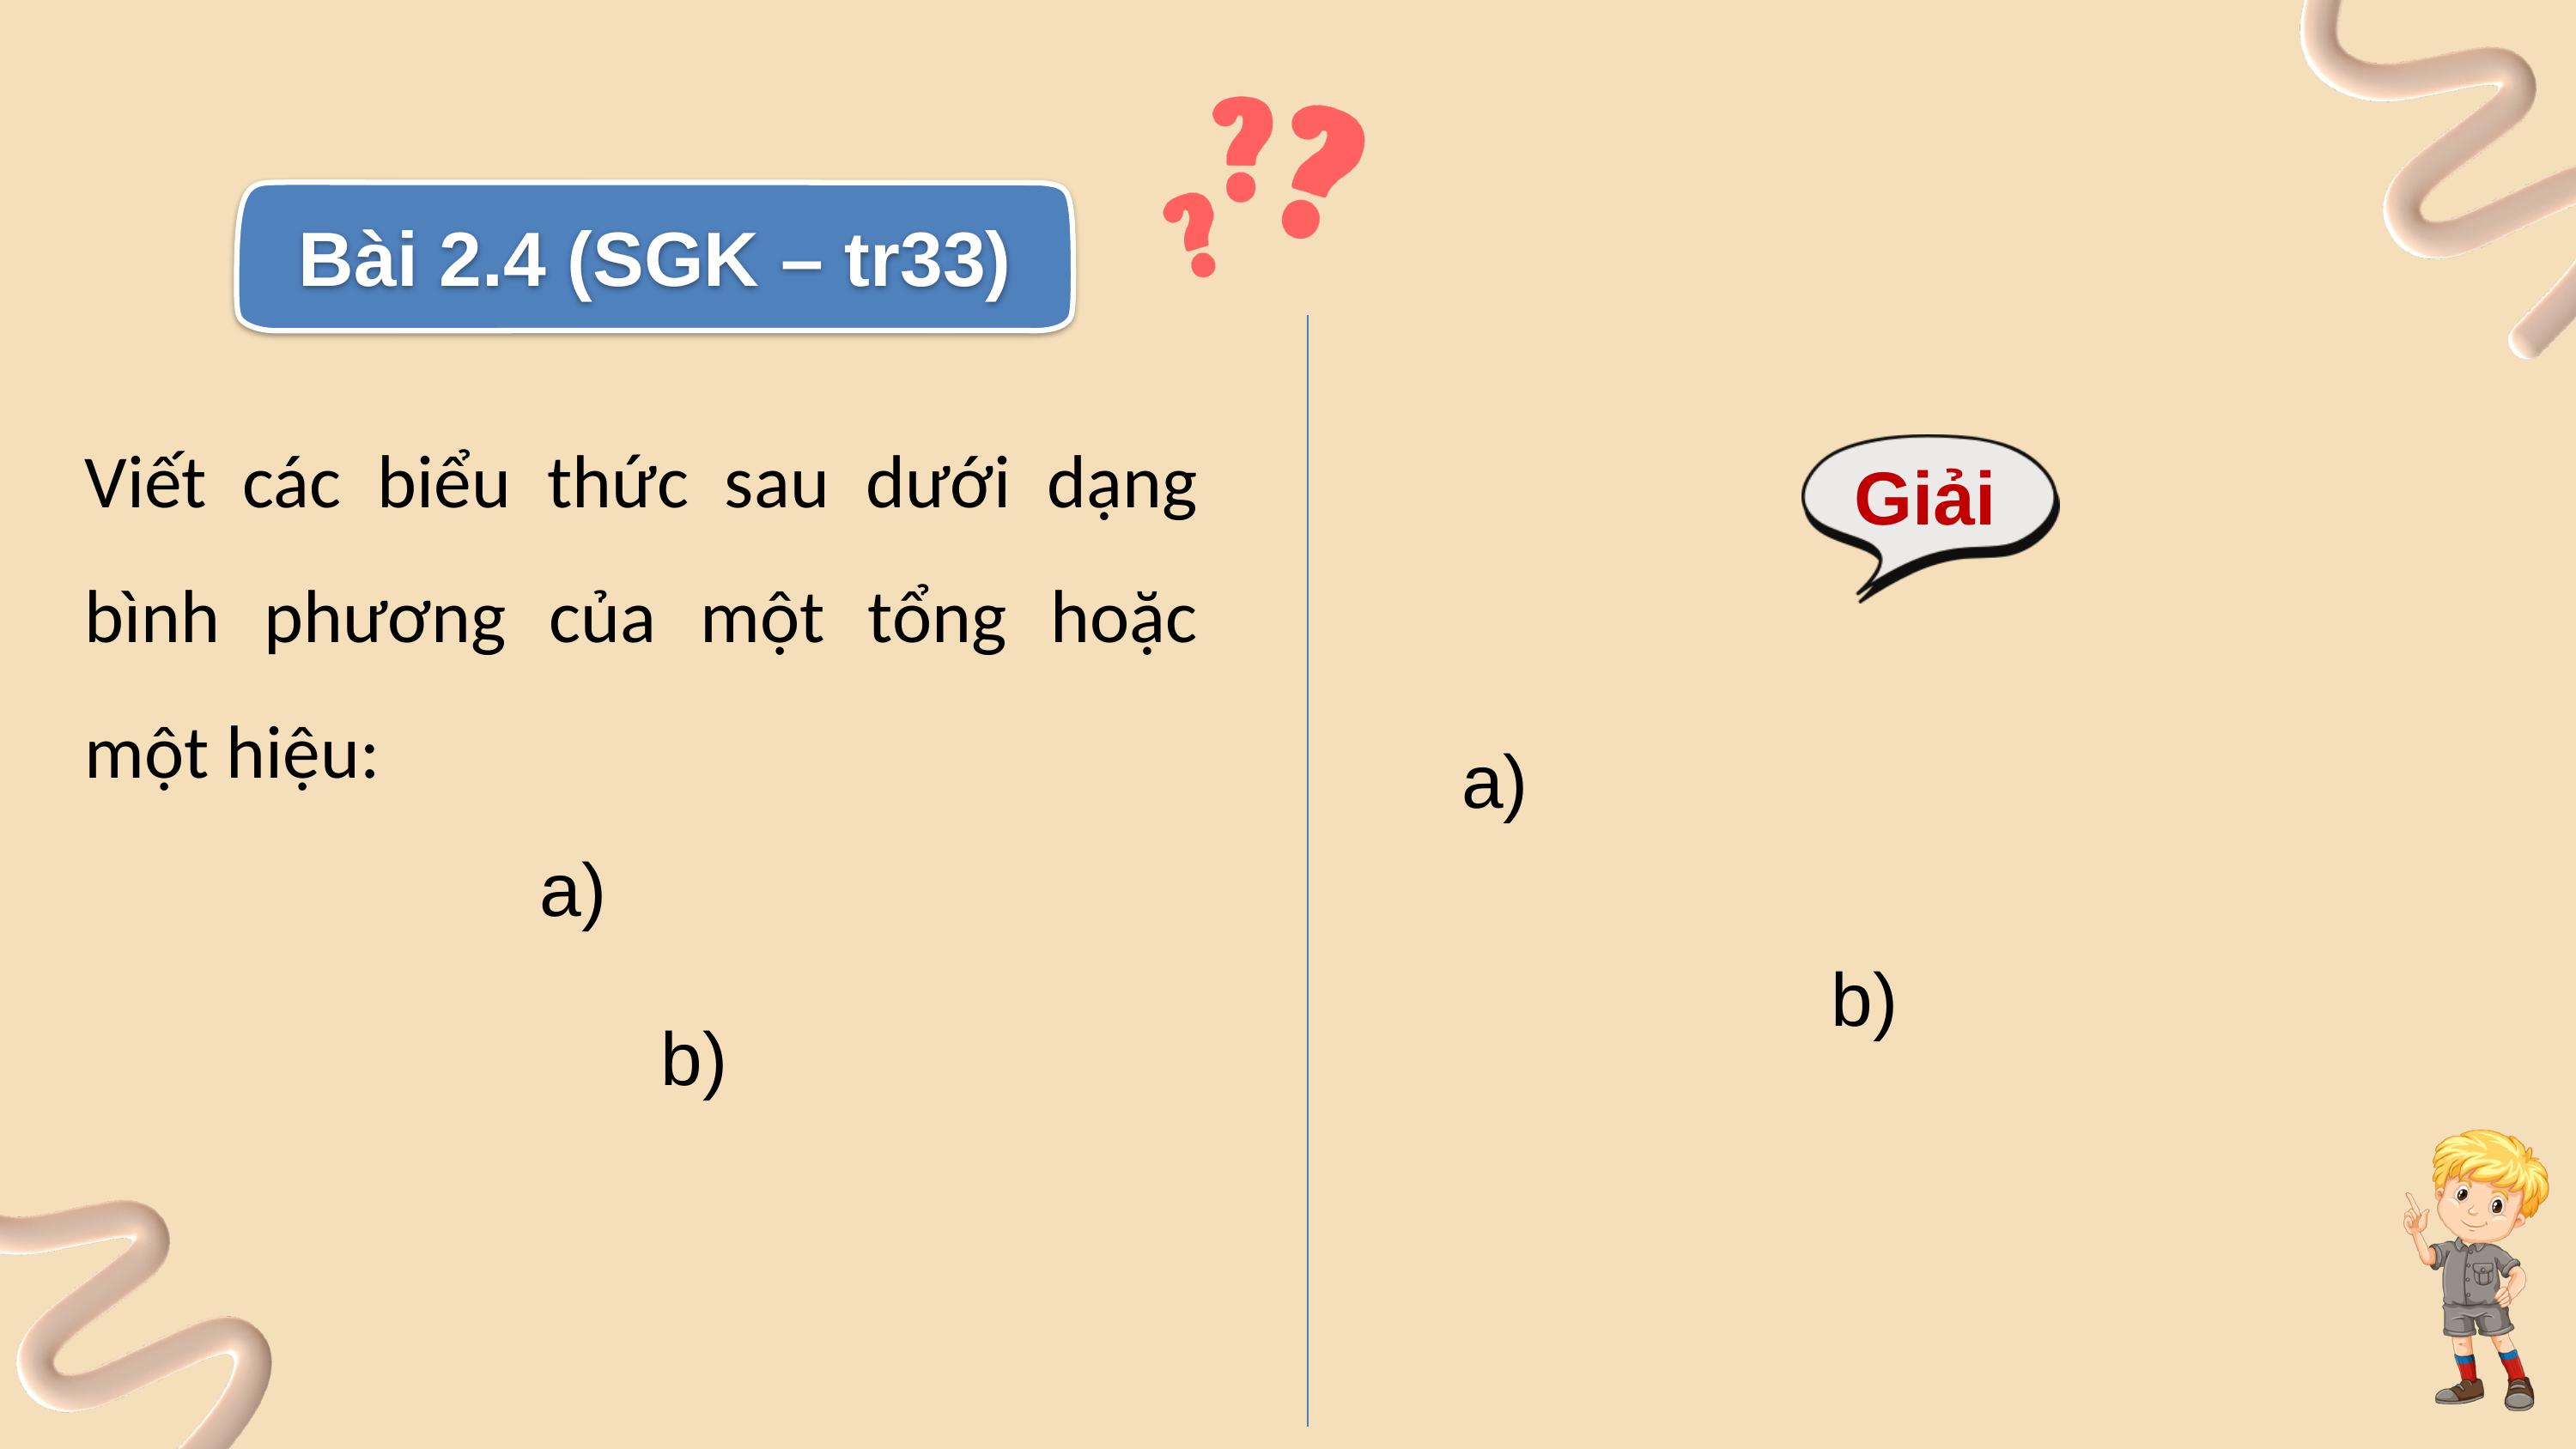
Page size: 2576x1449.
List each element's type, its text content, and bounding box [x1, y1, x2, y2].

picture [0, 1086, 283, 1449]
picture [1161, 96, 1369, 279]
picture [2403, 1129, 2549, 1411]
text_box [235, 181, 1074, 331]
text_box Viết các biểu thức sau dưới dạng bình phương của một tổng hoặc một hiệu: [71, 380, 1212, 799]
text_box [1783, 434, 2069, 603]
picture [2190, 0, 2576, 361]
